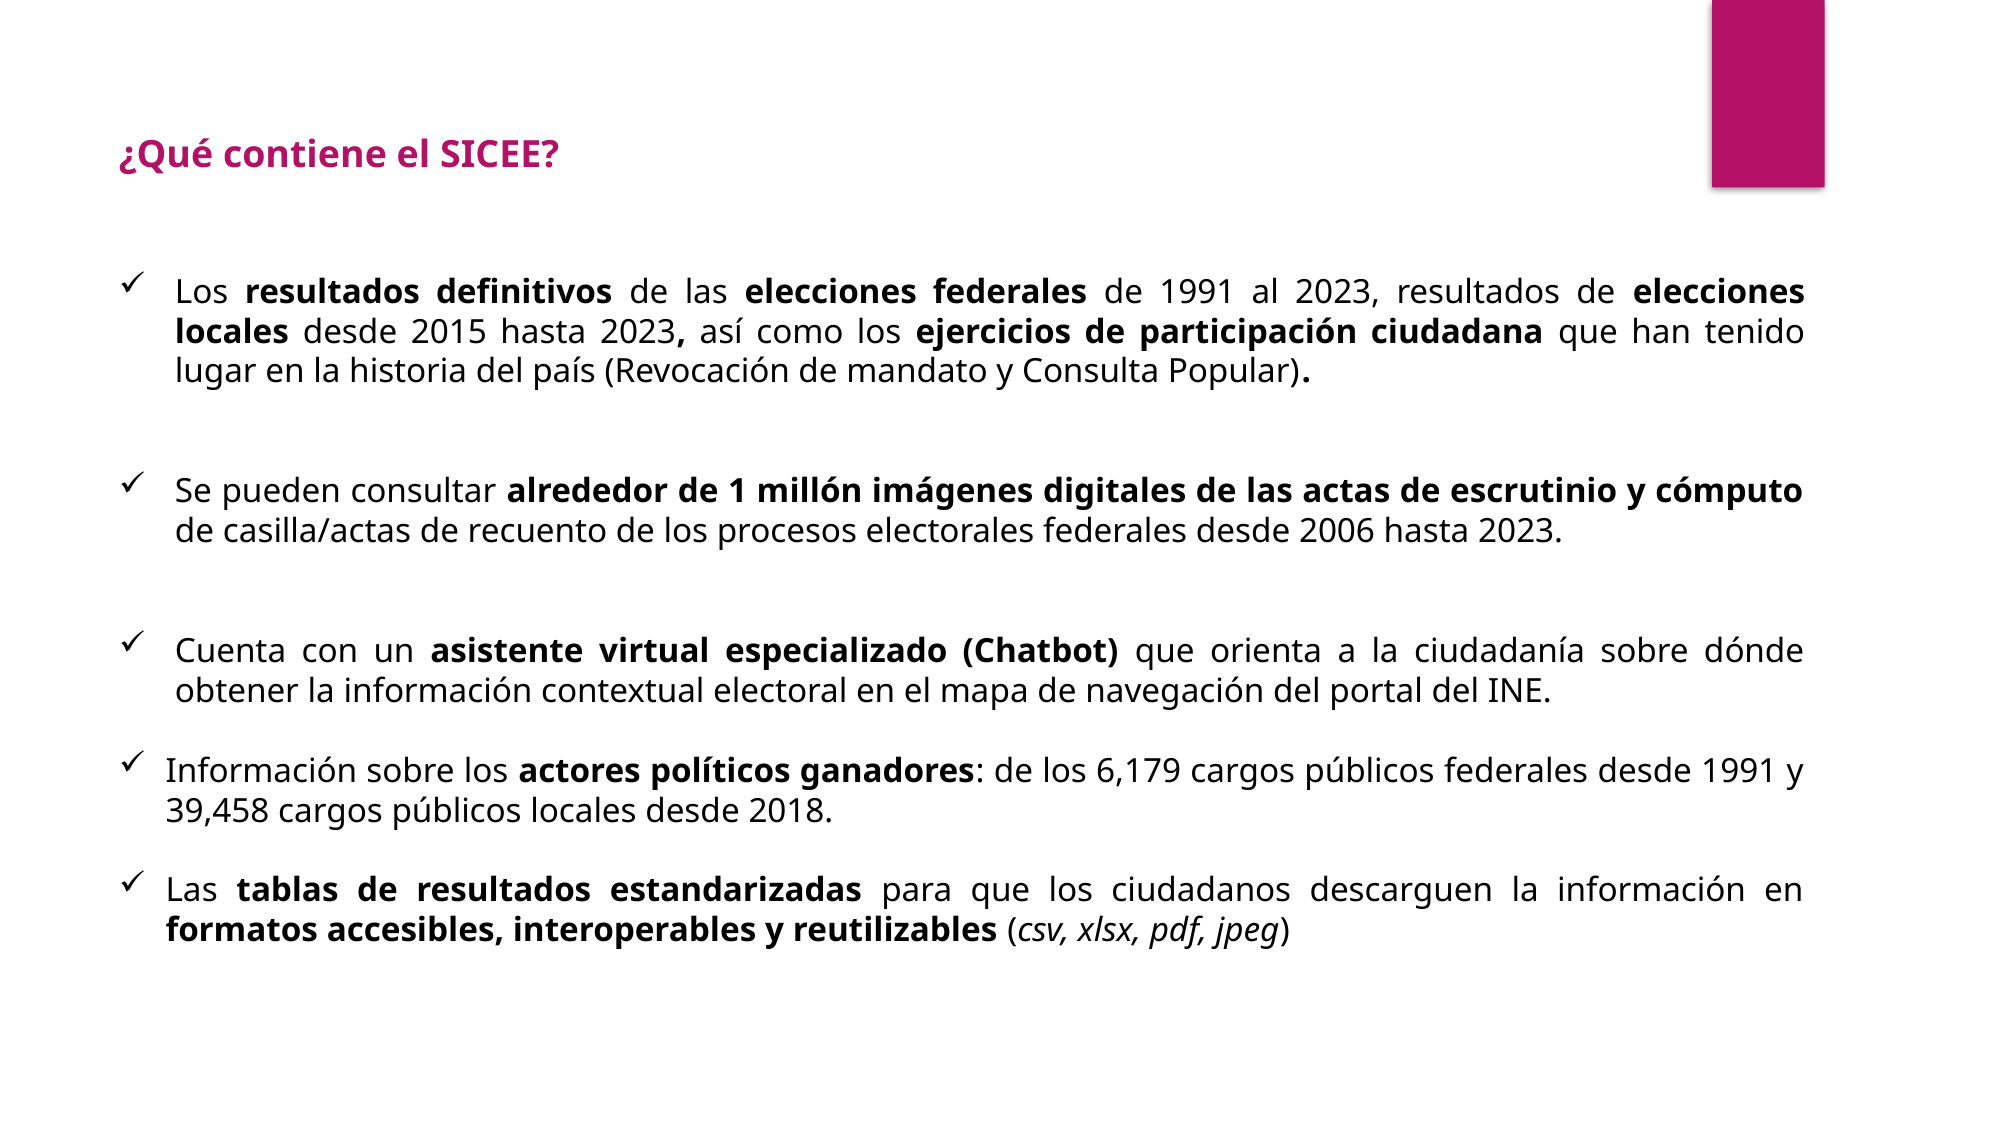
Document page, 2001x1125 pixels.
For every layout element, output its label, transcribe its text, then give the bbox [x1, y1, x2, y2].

text_box ¿Qué contiene el SICEE? Los resultados definitivos de las elecciones federales de 1991 al 2023, resultados de elecciones locales desde 2015 hasta 2023, así como los ejercicios de participación ciudadana que han tenido lugar en la historia del país (Revocación de mandato y Consulta Popular). Se pueden consultar alrededor de 1 millón imágenes digitales de las actas de escrutinio y cómputo de casilla/actas de recuento de los procesos electorales federales desde 2006 hasta 2023. Cuenta con un asistente virtual especializado (Chatbot) que orienta a la ciudadanía sobre dónde obtener la información contextual electoral en el mapa de navegación del portal del INE. Información sobre los actores políticos ganadores: de los 6,179 cargos públicos federales desde 1991 y 39,458 cargos públicos locales desde 2018. Las tablas de resultados estandarizadas para que los ciudadanos descarguen la información en formatos accesibles, interoperables y reutilizables (csv, xlsx, pdf, jpeg) [103, 122, 1820, 996]
